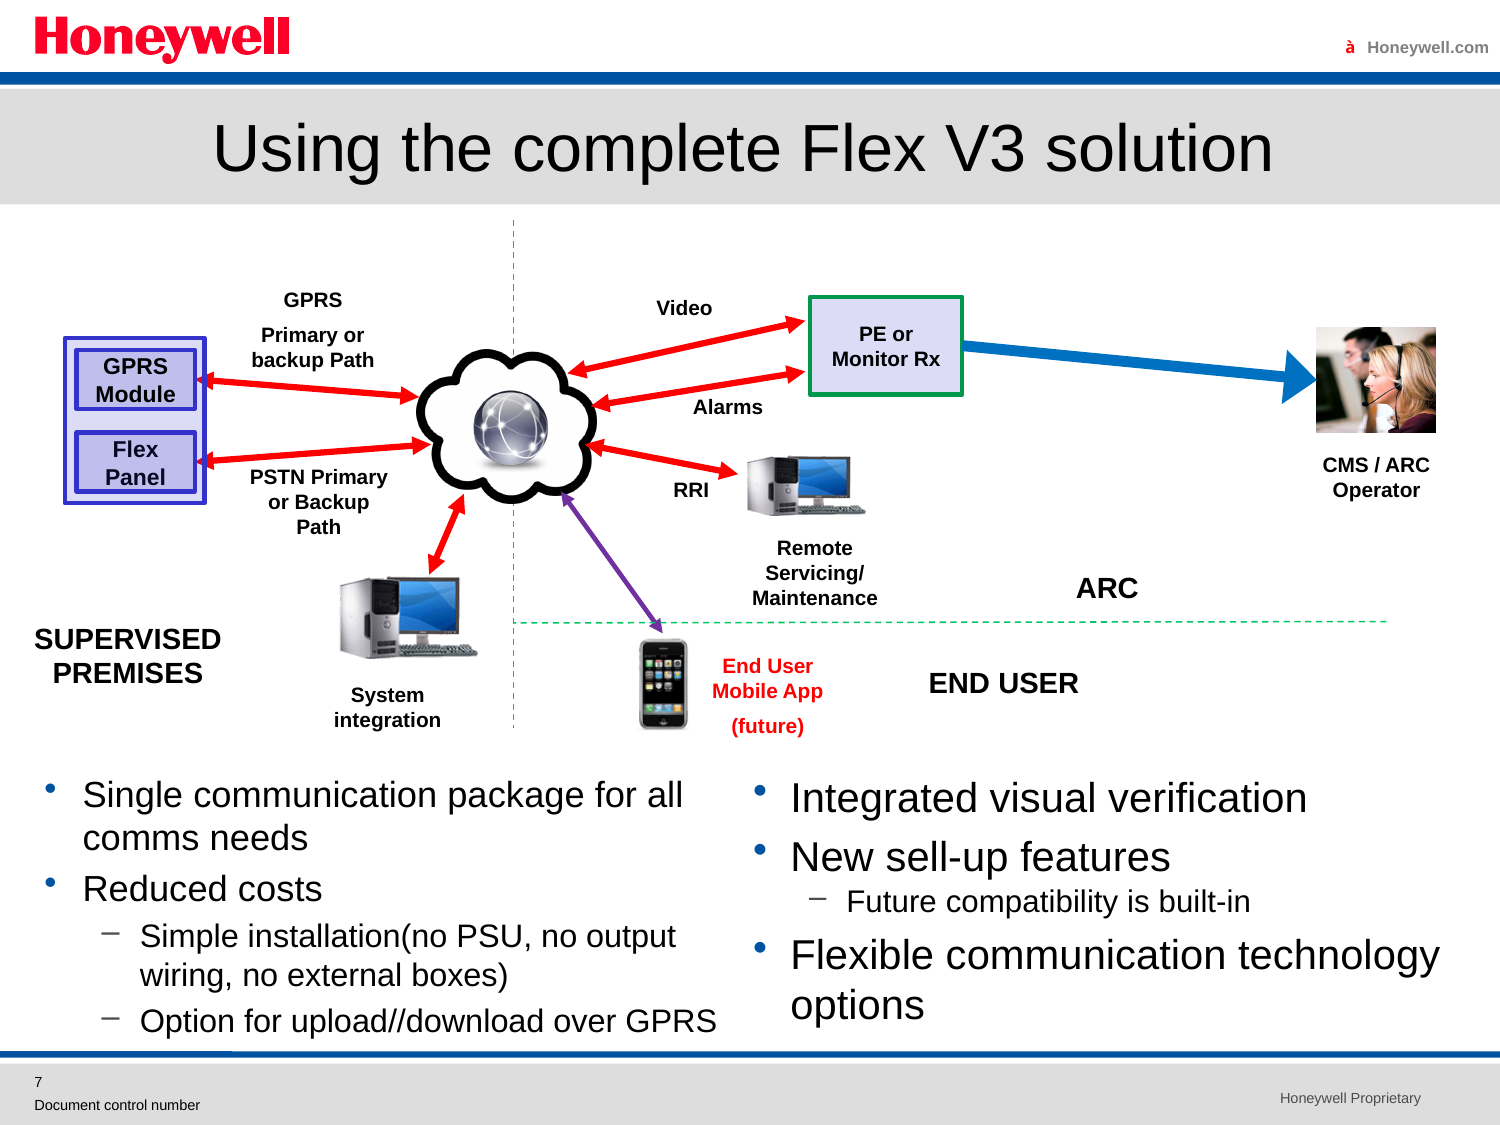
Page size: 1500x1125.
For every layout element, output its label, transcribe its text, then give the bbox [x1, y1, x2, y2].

text_box SUPERVISED PREMISES [0, 612, 257, 698]
title Using the complete Flex V3 solution [29, 90, 1459, 200]
text_box GPRS Primary or backup Path [218, 278, 408, 377]
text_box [194, 379, 411, 398]
text_box PE or Monitor Rx [808, 295, 964, 397]
text_box END USER [891, 656, 1117, 707]
text_box ARC [1021, 562, 1193, 613]
text_box System integration [298, 674, 477, 739]
picture [631, 633, 694, 736]
text_box GPRS Module [74, 348, 197, 411]
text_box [428, 493, 464, 575]
text_box Remote Servicing/ Maintenance [726, 527, 904, 617]
text_box Integrated visual verification New sell-up features Future compatibility is built-in Flexible communication technology options [738, 763, 1471, 1047]
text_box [194, 444, 411, 463]
text_box [63, 336, 207, 505]
picture [737, 432, 873, 517]
text_box PSTN Primary or Backup Path [230, 471, 408, 546]
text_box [584, 444, 739, 475]
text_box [567, 320, 806, 374]
picture [329, 544, 486, 659]
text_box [560, 491, 663, 619]
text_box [961, 345, 1318, 381]
text_box CMS / ARC Operator [1305, 444, 1448, 509]
text_box Alarms [642, 386, 814, 427]
picture [1316, 327, 1436, 433]
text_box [590, 380, 806, 407]
picture [416, 349, 597, 504]
text_box End User Mobile App (future) [679, 645, 857, 746]
text_box Video [598, 287, 771, 319]
list Single communication package for all comms needs Reduced costs Simple installation(no PSU, no output wiring, no external boxes) Option for upload//download over GPRS [29, 763, 763, 1048]
text_box RRI [648, 482, 732, 509]
